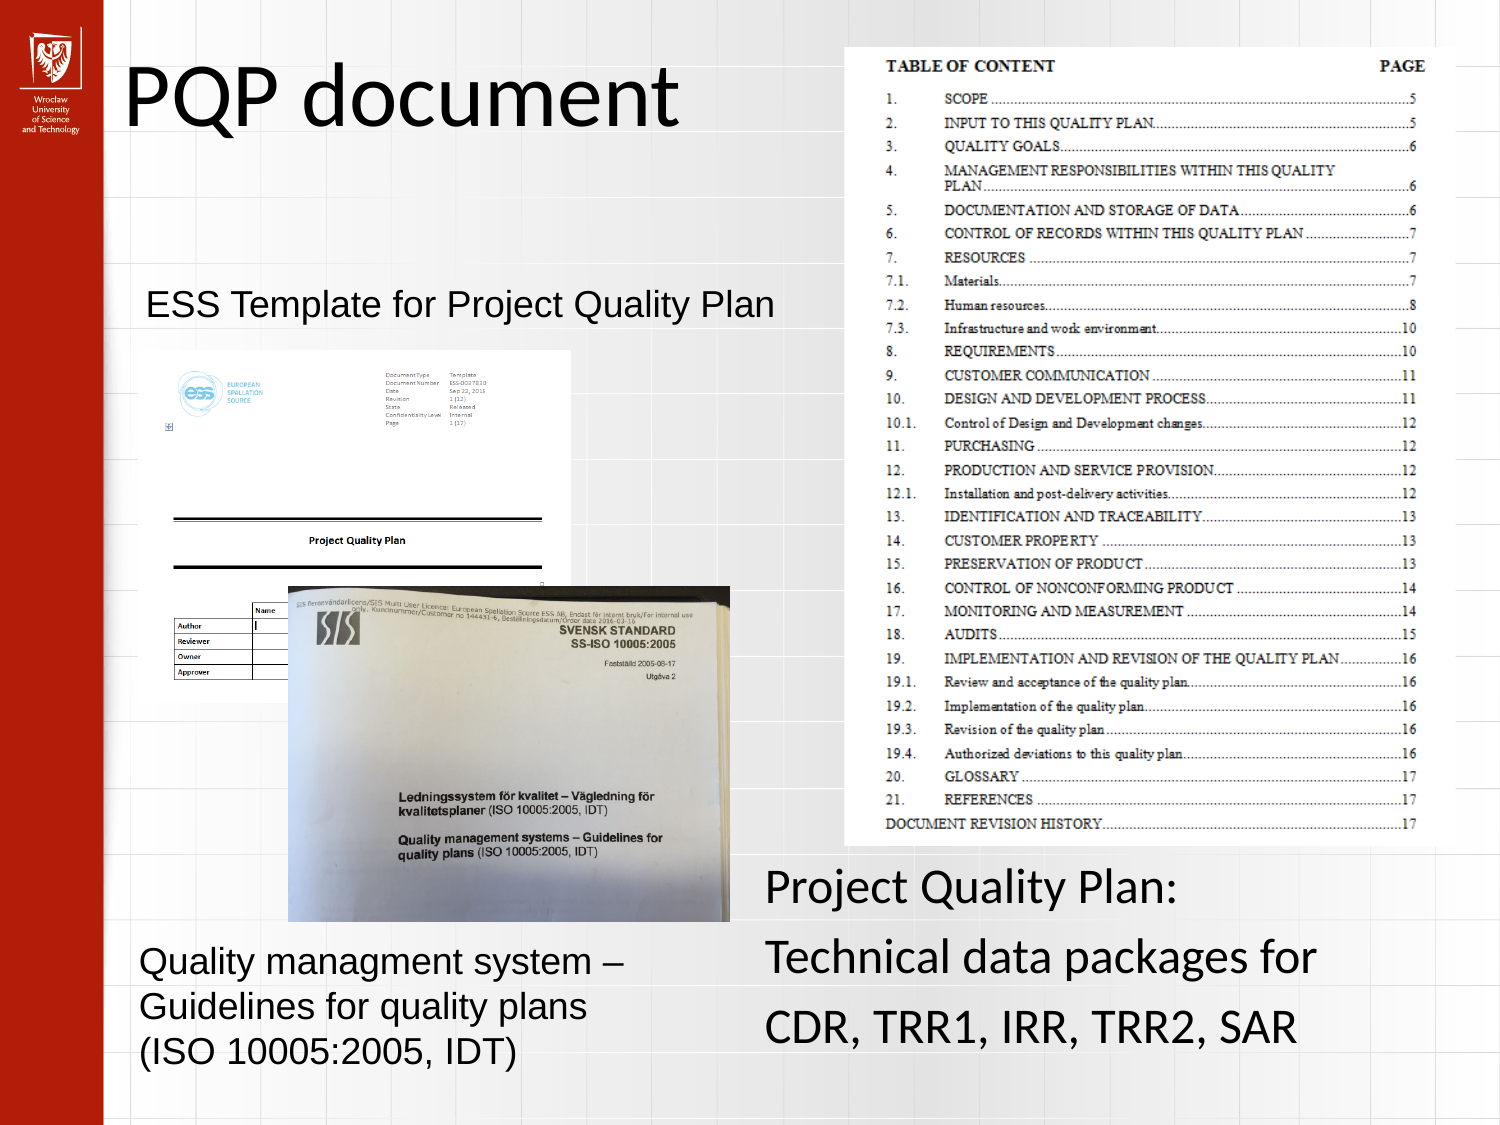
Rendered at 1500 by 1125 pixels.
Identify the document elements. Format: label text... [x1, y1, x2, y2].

list Project Quality Plan: Technical data packages for CDR, TRR1, IRR, TRR2, SAR [749, 846, 1483, 1118]
picture [0, 0, 1500, 1125]
text_box Quality managment system – Guidelines for quality plans (ISO 10005:2005, IDT) [123, 929, 719, 1080]
text_box ESS Template for Project Quality Plan [130, 272, 791, 333]
list PQP document [123, 19, 1480, 161]
